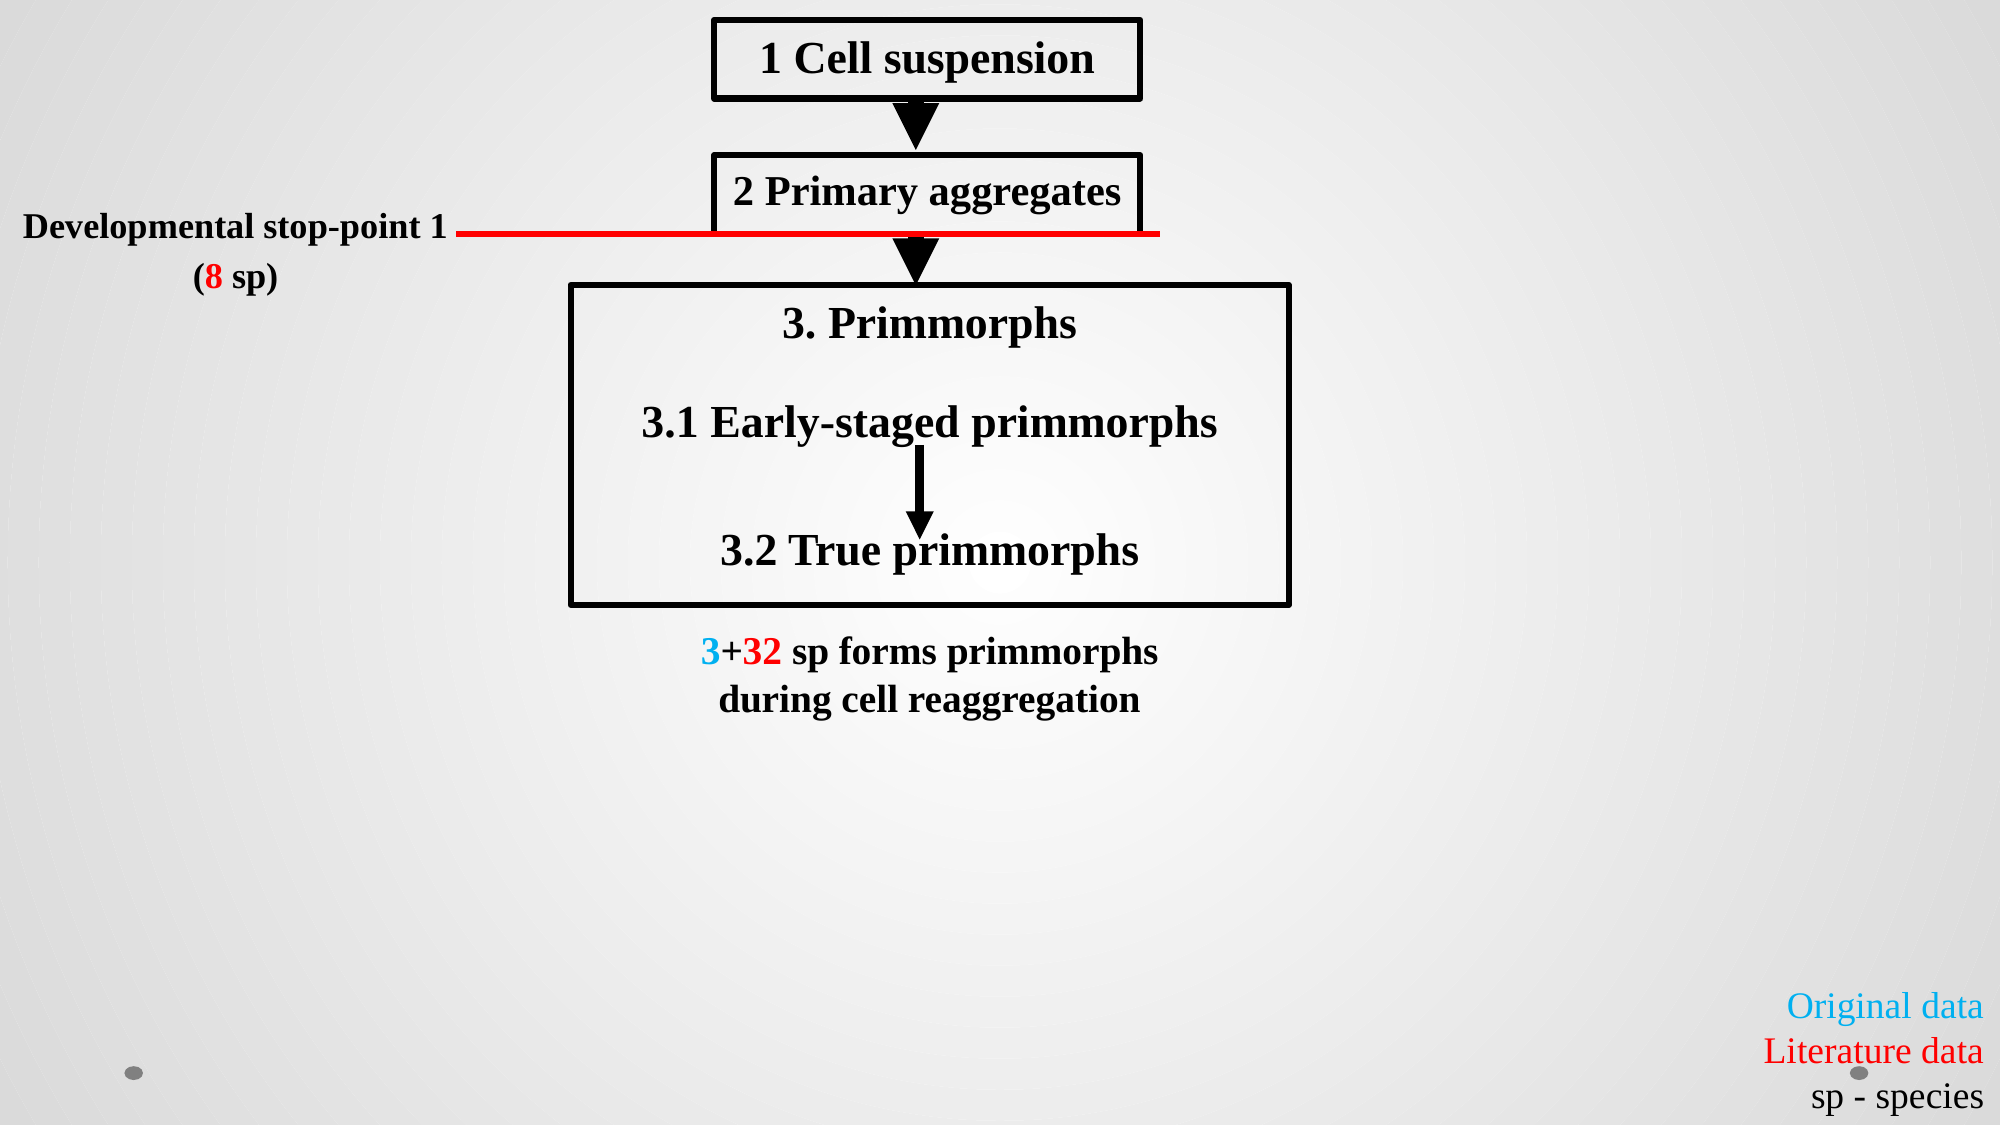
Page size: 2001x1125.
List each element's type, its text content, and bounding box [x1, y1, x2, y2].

text_box 3. Primmorphs 3.1 Early-staged primmorphs 3.2 True primmorphs [570, 284, 1289, 605]
text_box Original data Literature data sp - species [1748, 973, 1999, 1124]
text_box 2 Primary aggregates [714, 155, 1141, 231]
text_box 1 Cell suspension [714, 20, 1141, 99]
text_box 3+32 sp forms primmorphs during cell reaggregation [650, 618, 1209, 729]
text_box Developmental stop-point 1 (8 sp) [0, 194, 472, 305]
